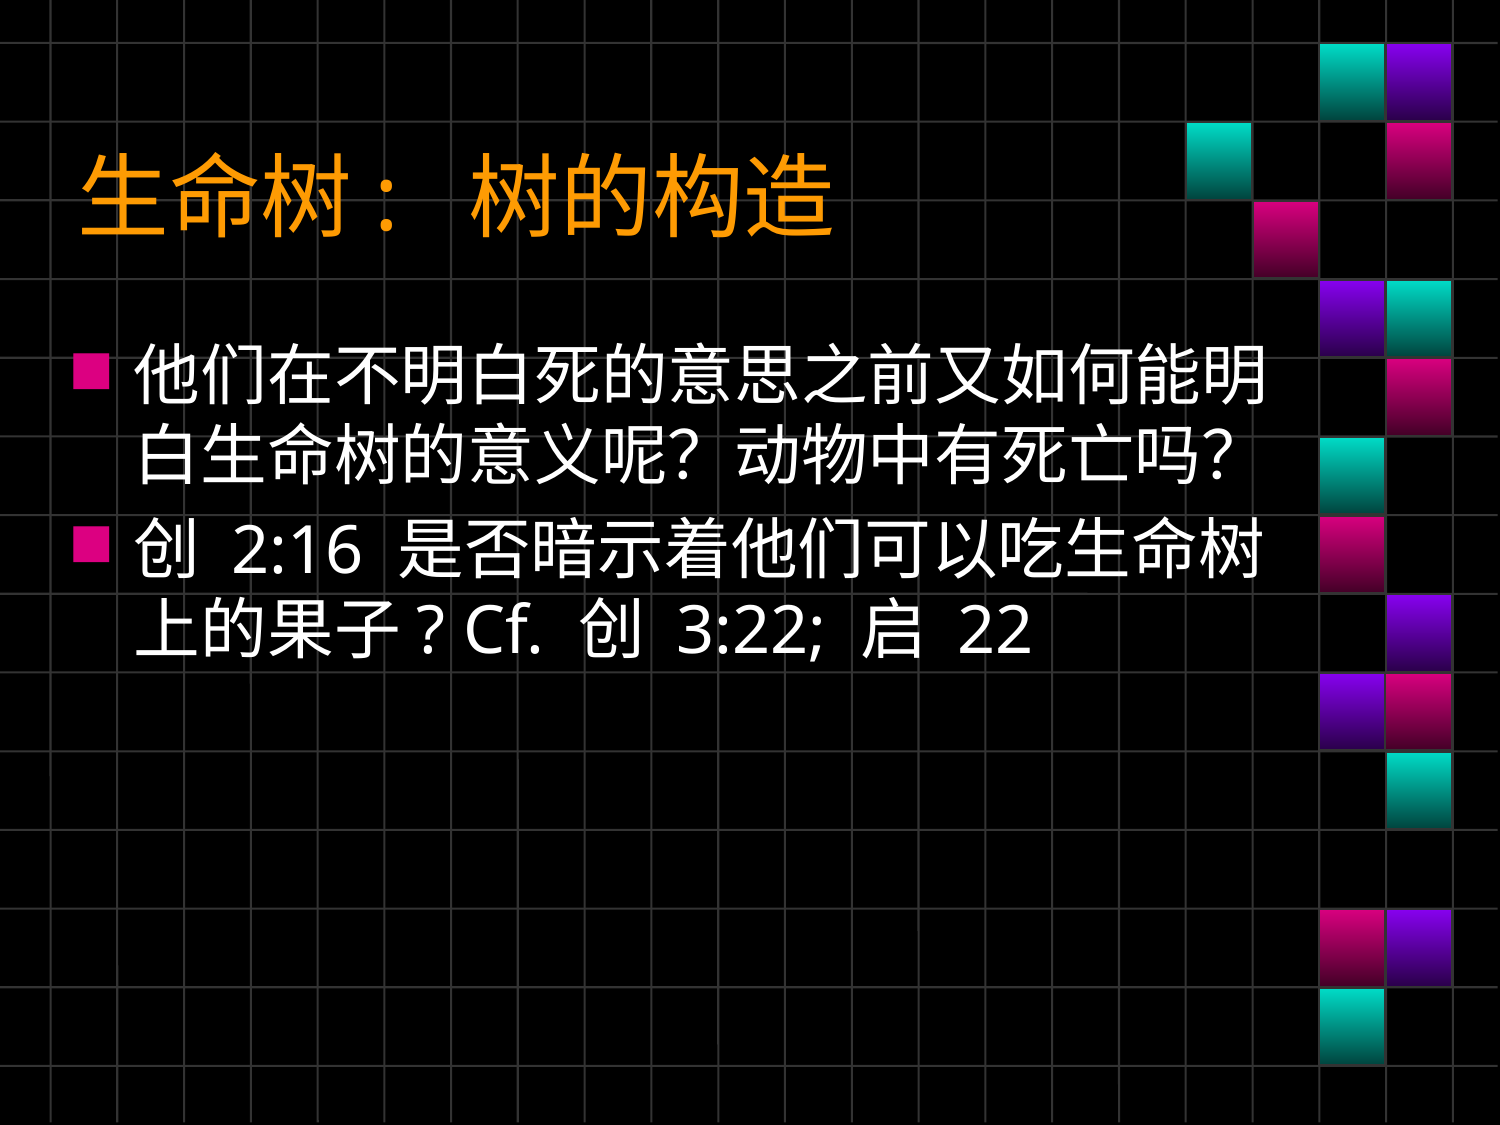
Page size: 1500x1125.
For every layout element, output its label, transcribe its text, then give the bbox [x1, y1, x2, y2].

list 他们在不明白死的意思之前又如何能明白生命树的意义呢？动物中有死亡吗？ 创 2:16 是否暗示着他们可以吃生命树上的果子? Cf. 创 3:22; 启 22 [62, 325, 1338, 1050]
title 生命树: 树的构造 [62, 99, 1338, 289]
